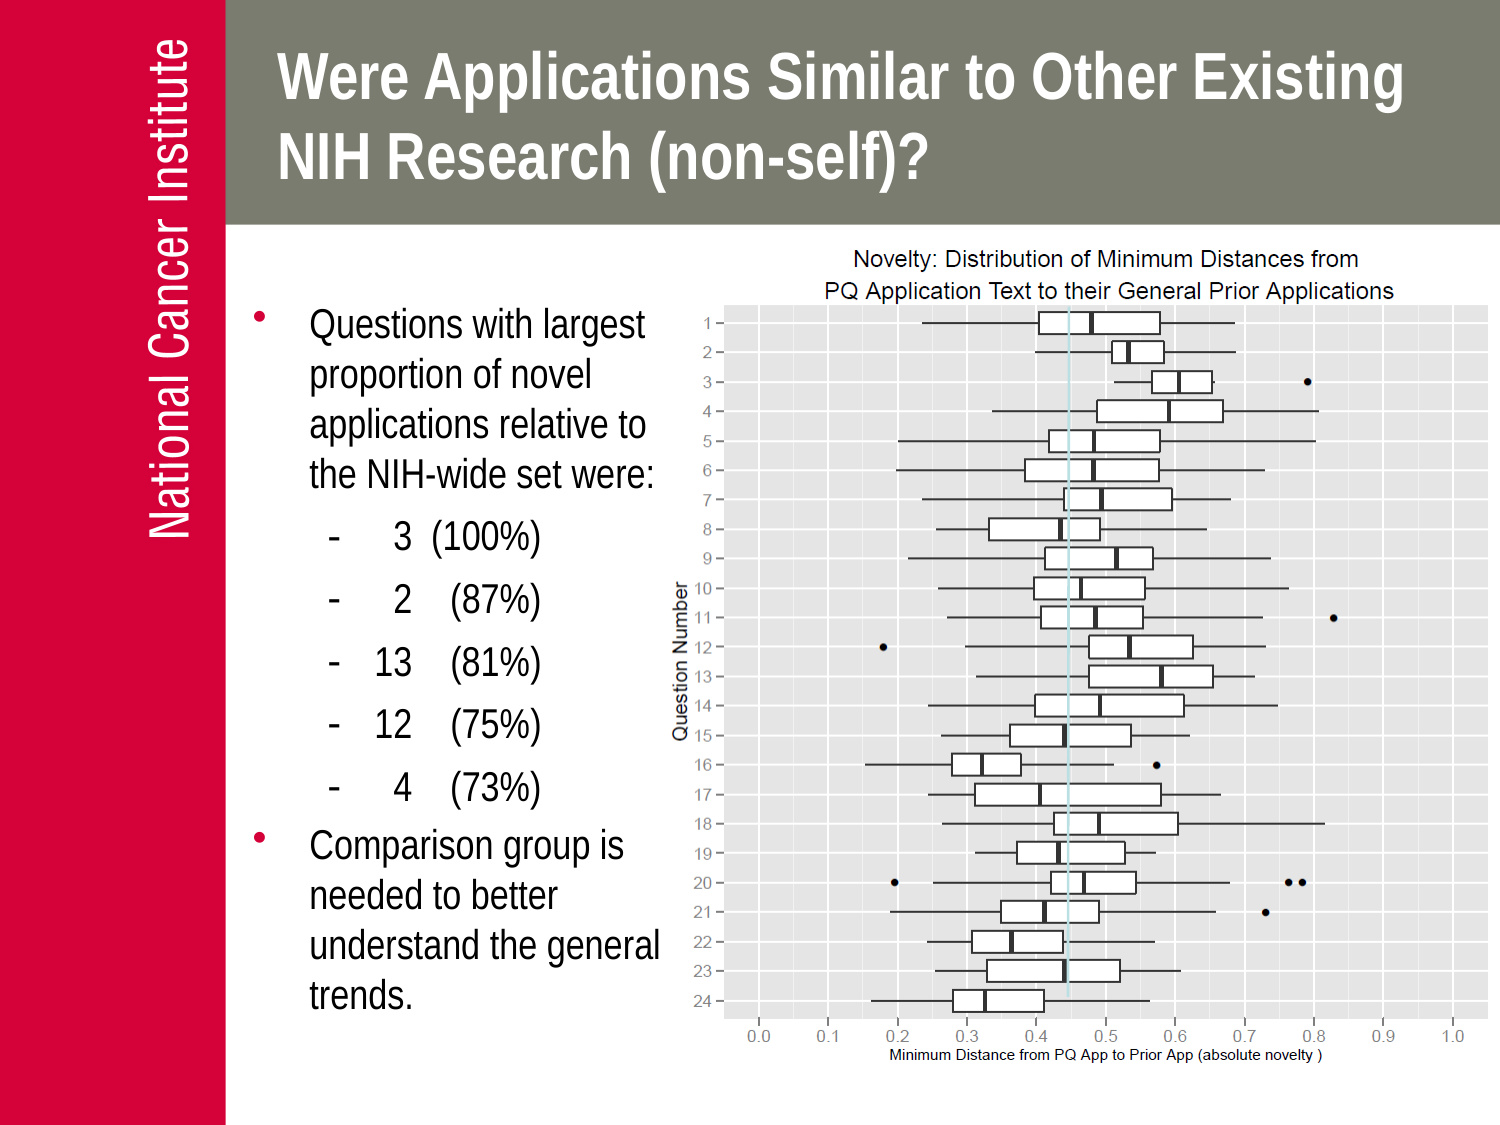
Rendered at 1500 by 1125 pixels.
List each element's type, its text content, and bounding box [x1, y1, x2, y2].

list Questions with largest proportion of novel applications relative to the NIH-wide set were: 3 (100%) 2 (87%) 13 (81%) 12 (75%) 4 (73%) Comparison group is needed to better understand the general trends. [237, 288, 688, 1101]
picture [0, 0, 1500, 1125]
title Were Applications Similar to Other Existing NIH Research (non-self)? [262, 18, 1463, 207]
